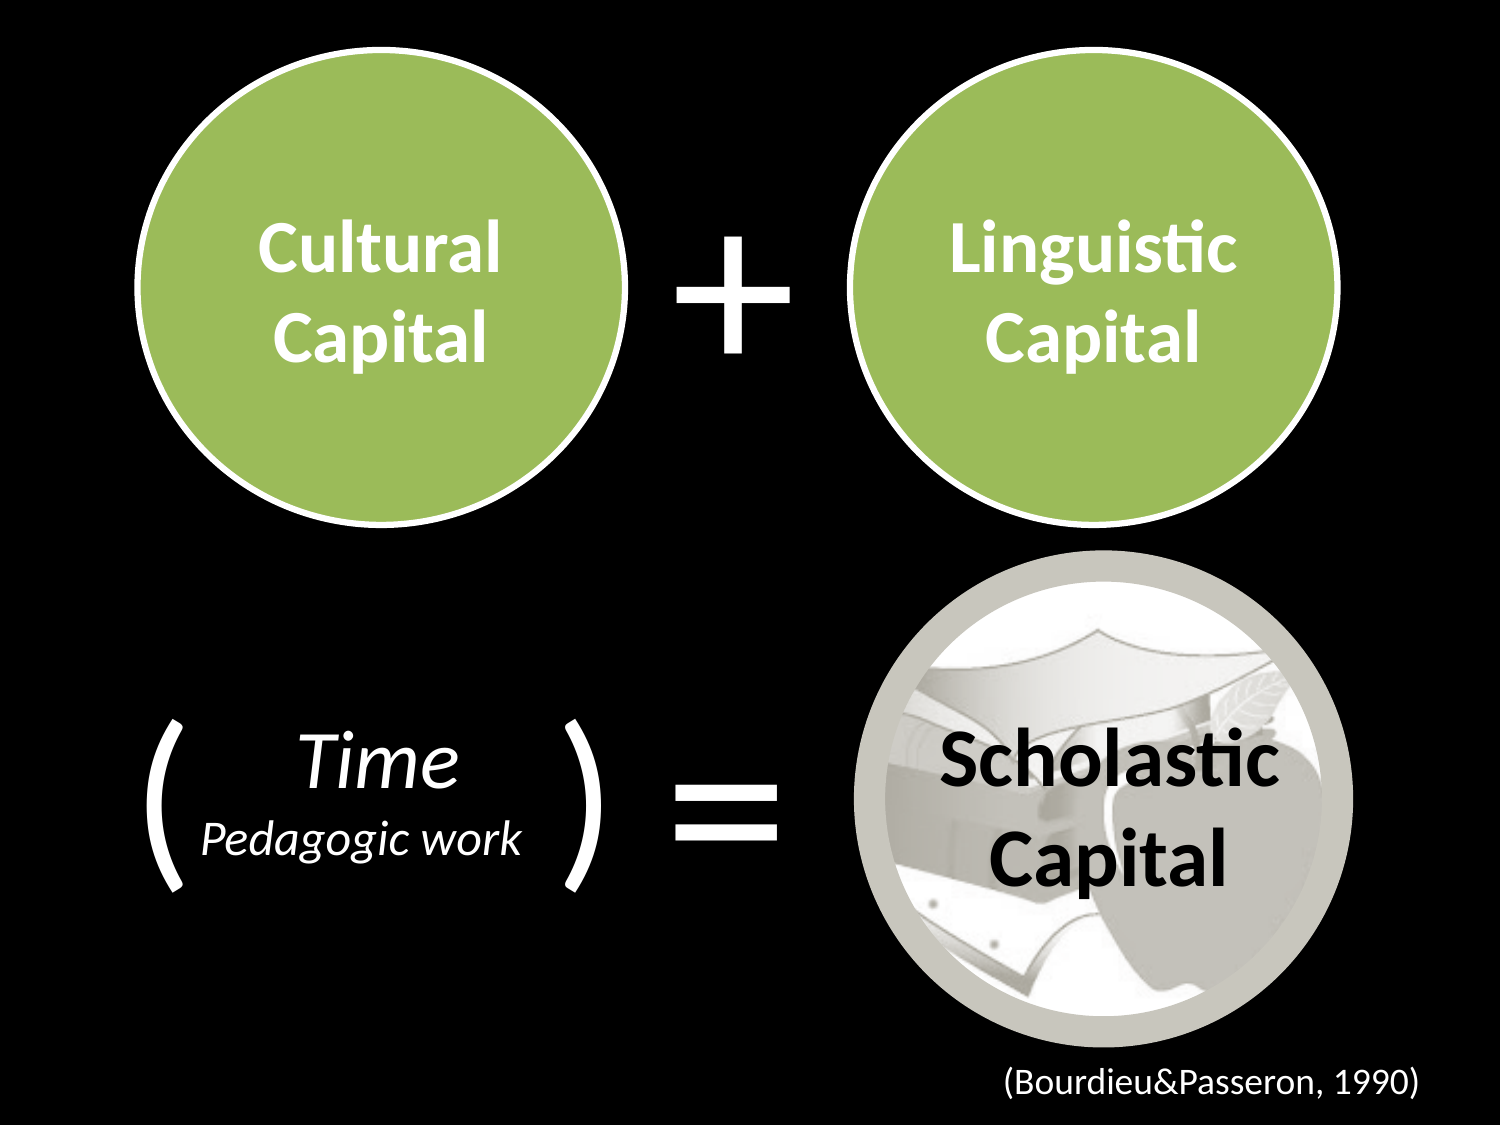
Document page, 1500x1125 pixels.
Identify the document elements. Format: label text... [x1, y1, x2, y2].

text_box = [649, 635, 788, 951]
text_box ( ) [118, 657, 675, 913]
text_box Cultural Capital [134, 46, 629, 529]
text_box Linguistic Capital [846, 46, 1341, 529]
text_box (Bourdieu&Passeron, 1990) [988, 1049, 1436, 1110]
text_box + [656, 117, 795, 432]
picture [869, 565, 1338, 1033]
